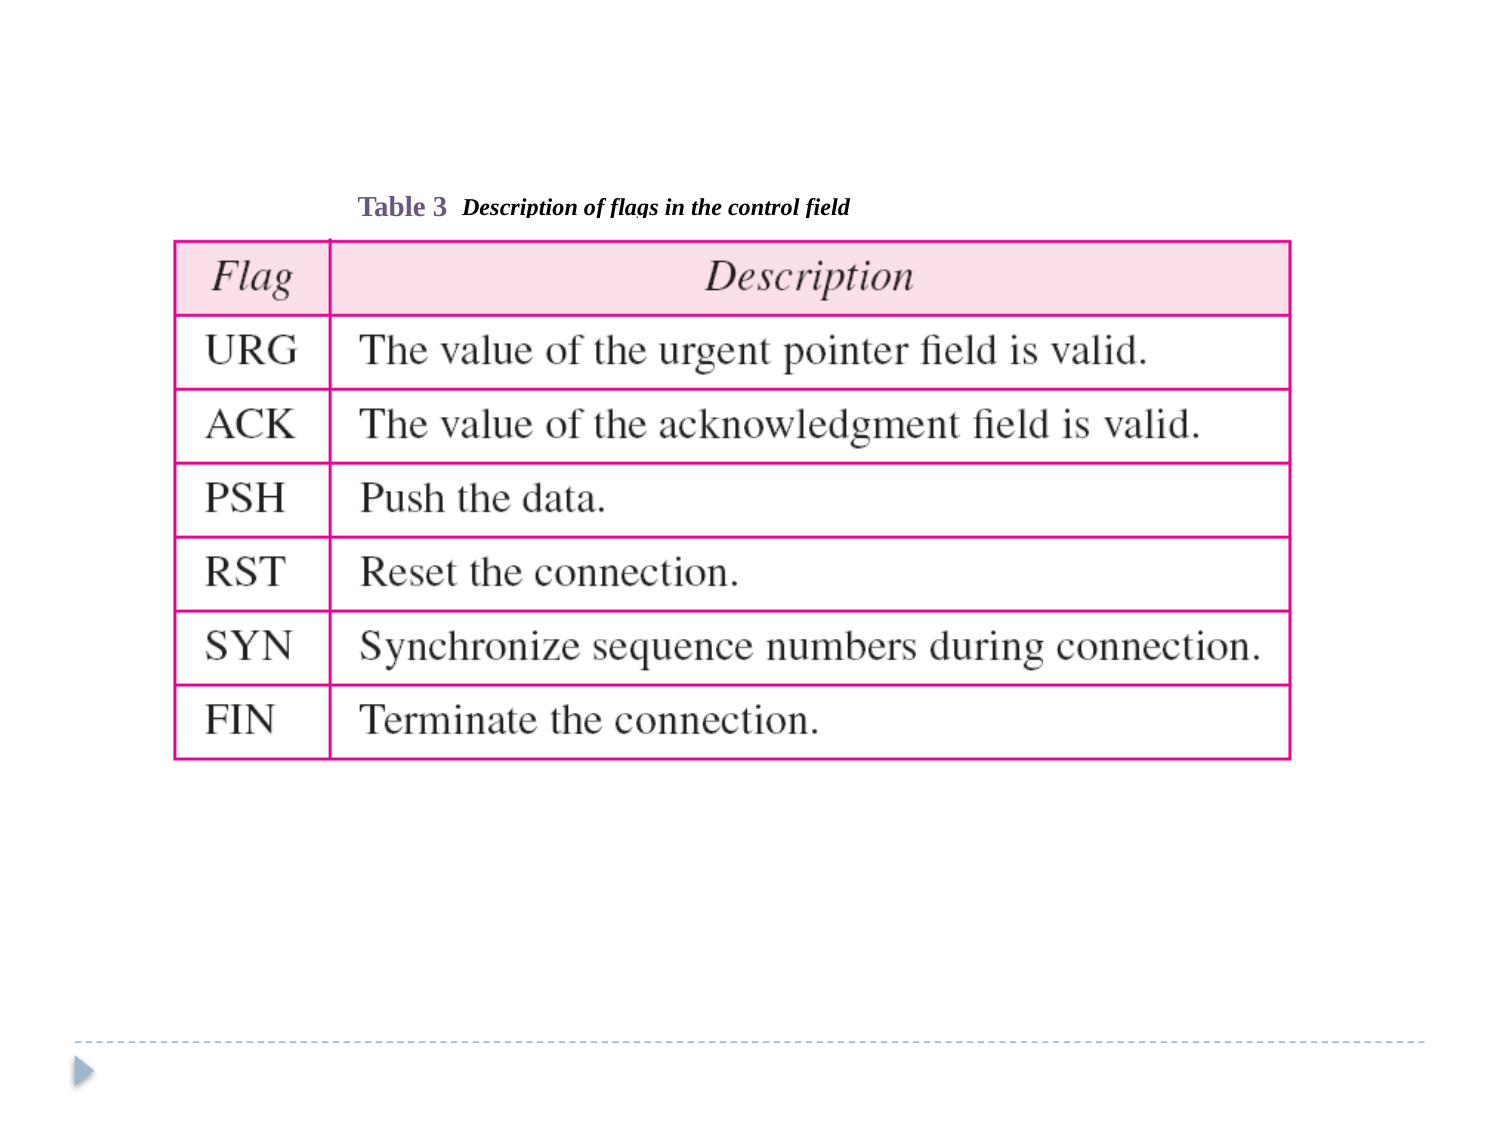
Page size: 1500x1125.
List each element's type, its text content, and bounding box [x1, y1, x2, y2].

picture [149, 218, 1301, 776]
text_box Table 3 Description of flags in the control field [342, 149, 866, 218]
